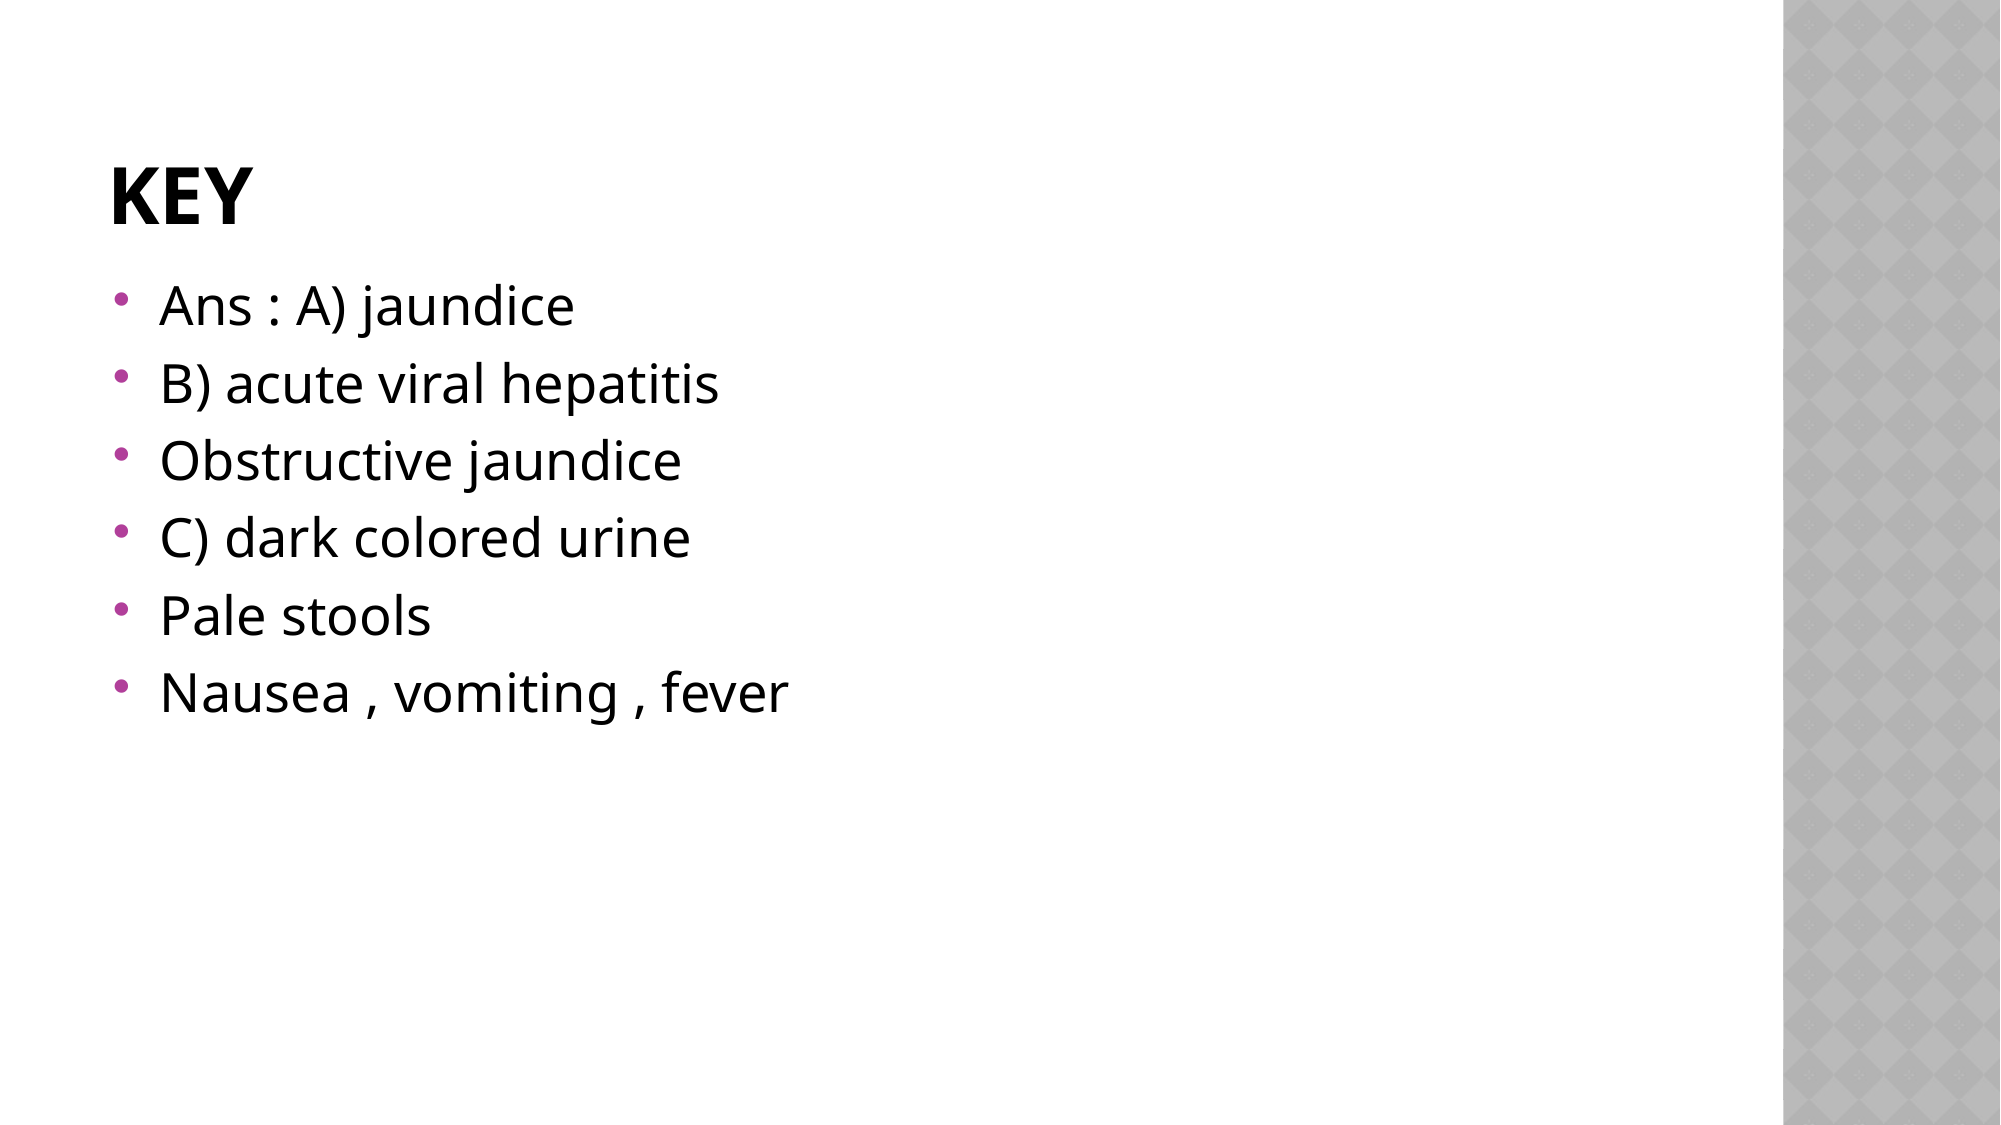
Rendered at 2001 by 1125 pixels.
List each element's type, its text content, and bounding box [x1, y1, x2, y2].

list Ans : A) jaundice B) acute viral hepatitis Obstructive jaundice C) dark colored urine Pale stools Nausea , vomiting , fever [99, 264, 1684, 1059]
title Key [99, 52, 1684, 240]
